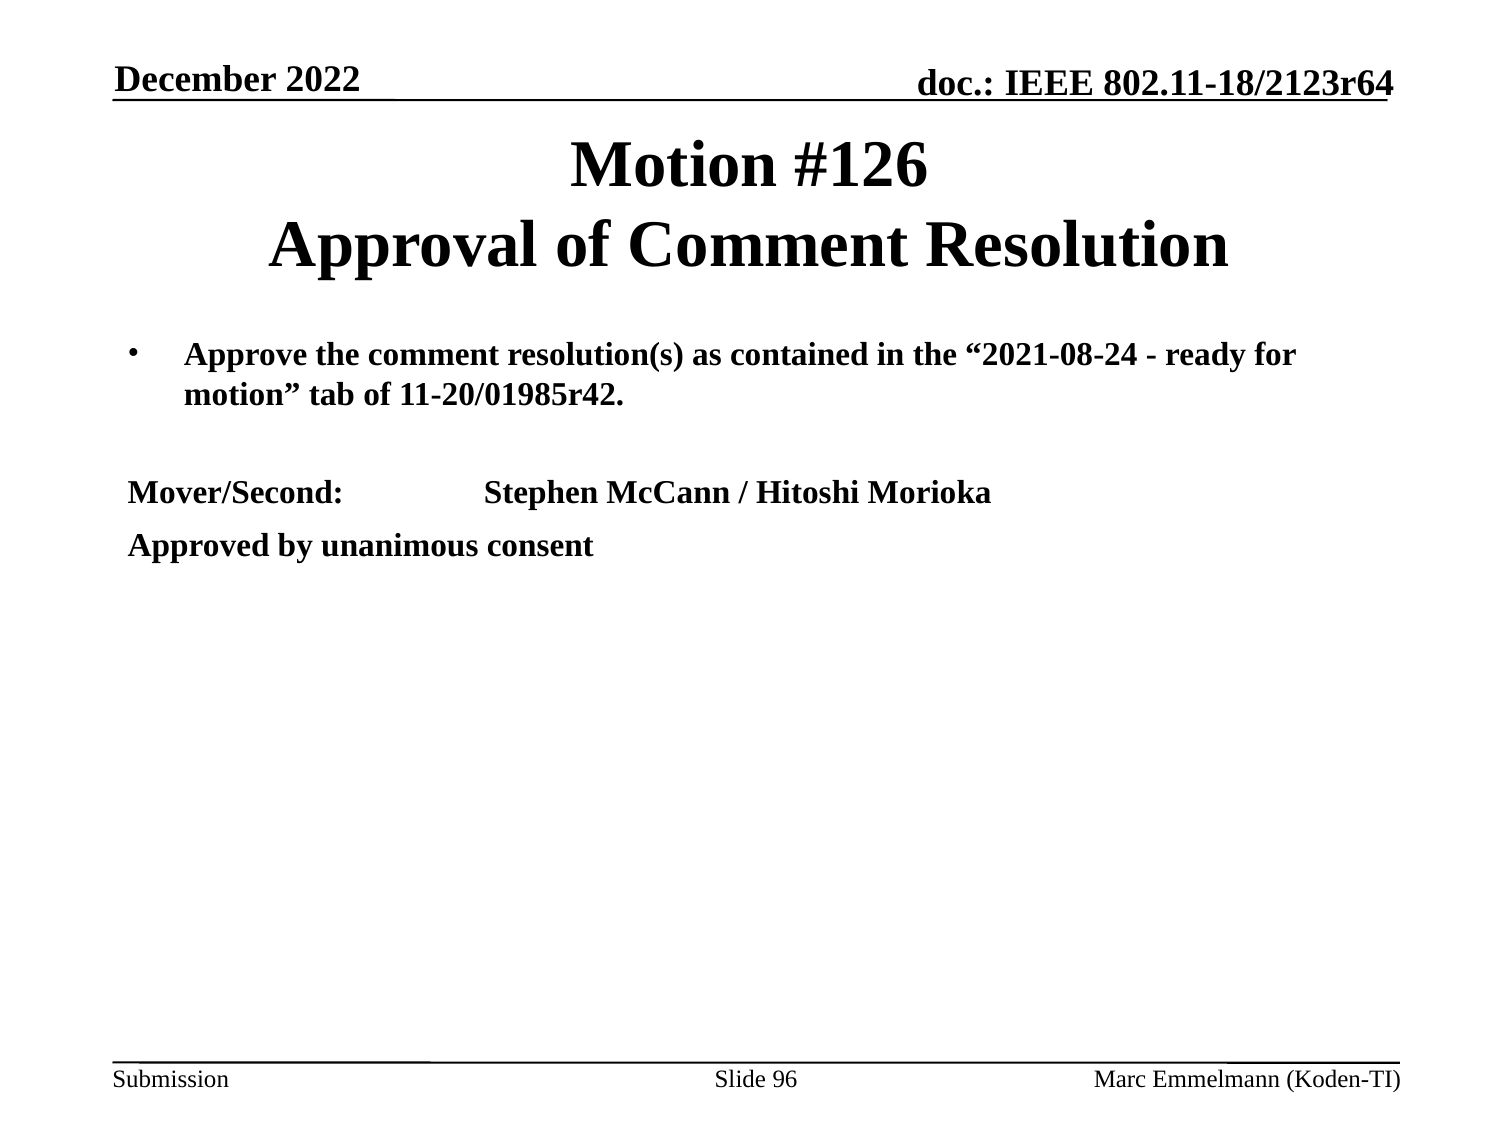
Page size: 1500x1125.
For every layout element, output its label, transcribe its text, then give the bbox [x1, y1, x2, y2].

list Approve the comment resolution(s) as contained in the “2021-08-24 - ready for motion” tab of 11-20/01985r42. Mover/Second: Stephen McCann / Hitoshi Morioka Approved by unanimous consent [112, 324, 1388, 1000]
footer Marc Emmelmann (Koden-TI) [878, 1061, 1402, 1093]
slide_number Slide 96 [712, 1061, 800, 1123]
title Motion #126 Approval of Comment Resolution [112, 112, 1388, 288]
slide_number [114, 54, 423, 100]
